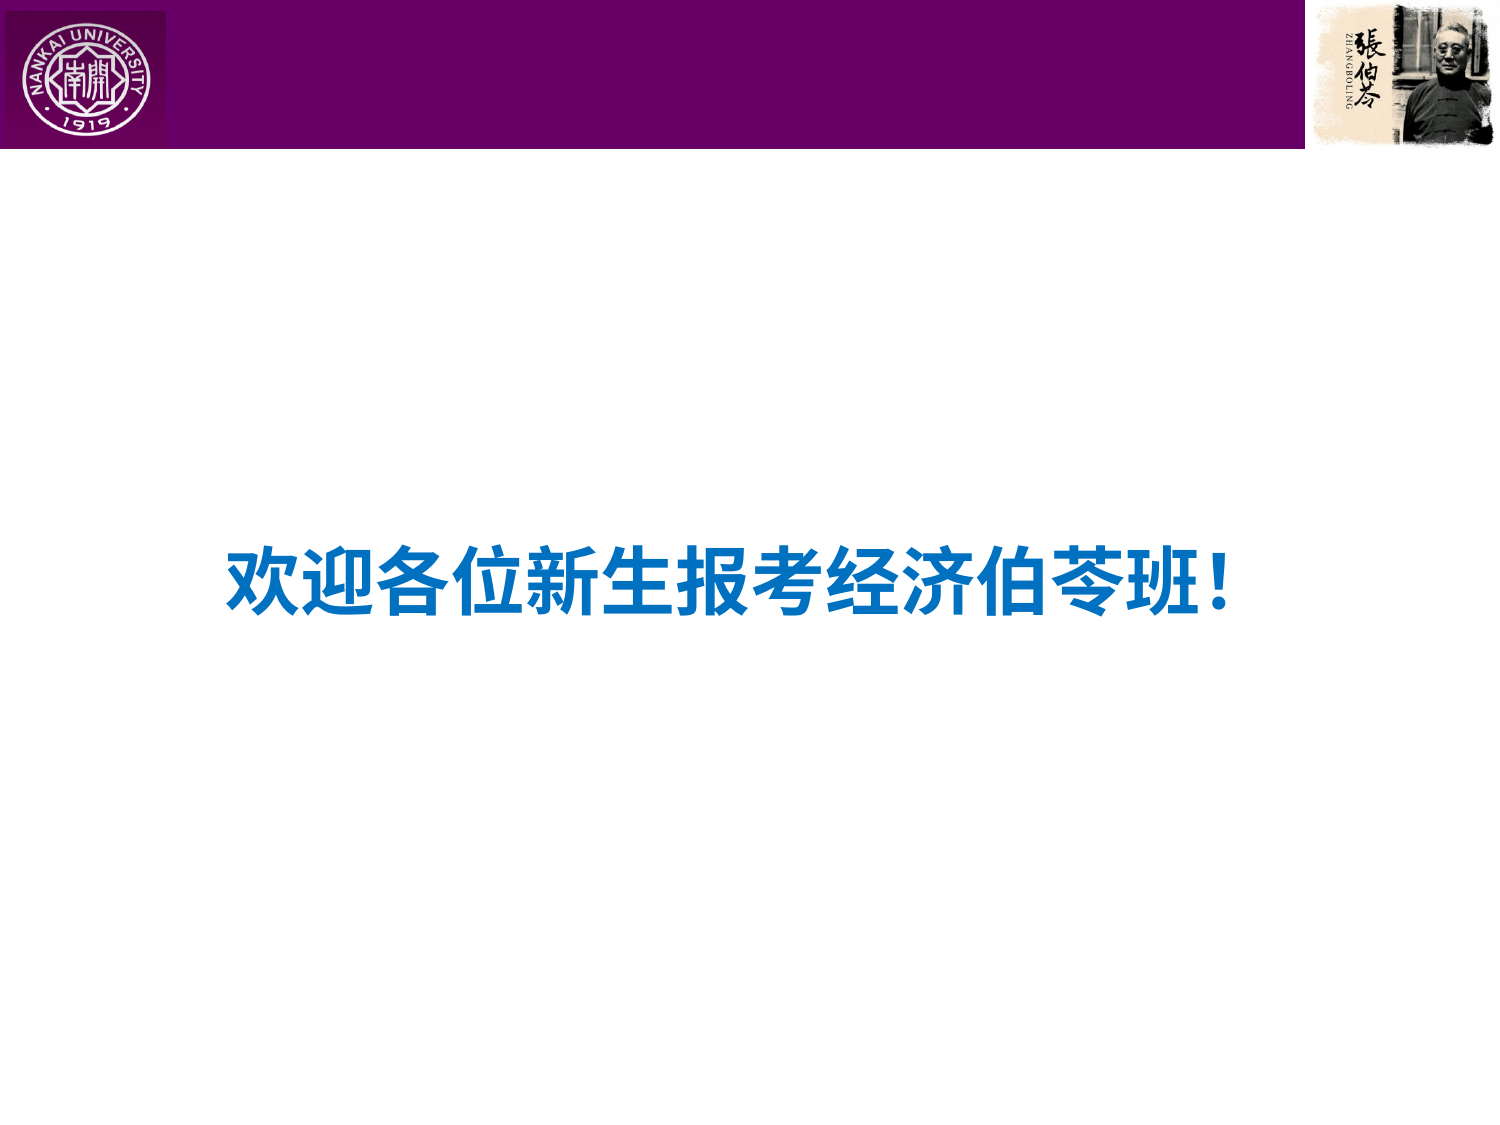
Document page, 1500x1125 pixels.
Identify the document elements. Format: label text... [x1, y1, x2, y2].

title [0, 0, 1302, 149]
picture [5, 11, 166, 150]
text_box 欢迎各位新生报考经济伯苓班！ [76, 527, 1424, 632]
picture [1304, 0, 1500, 150]
